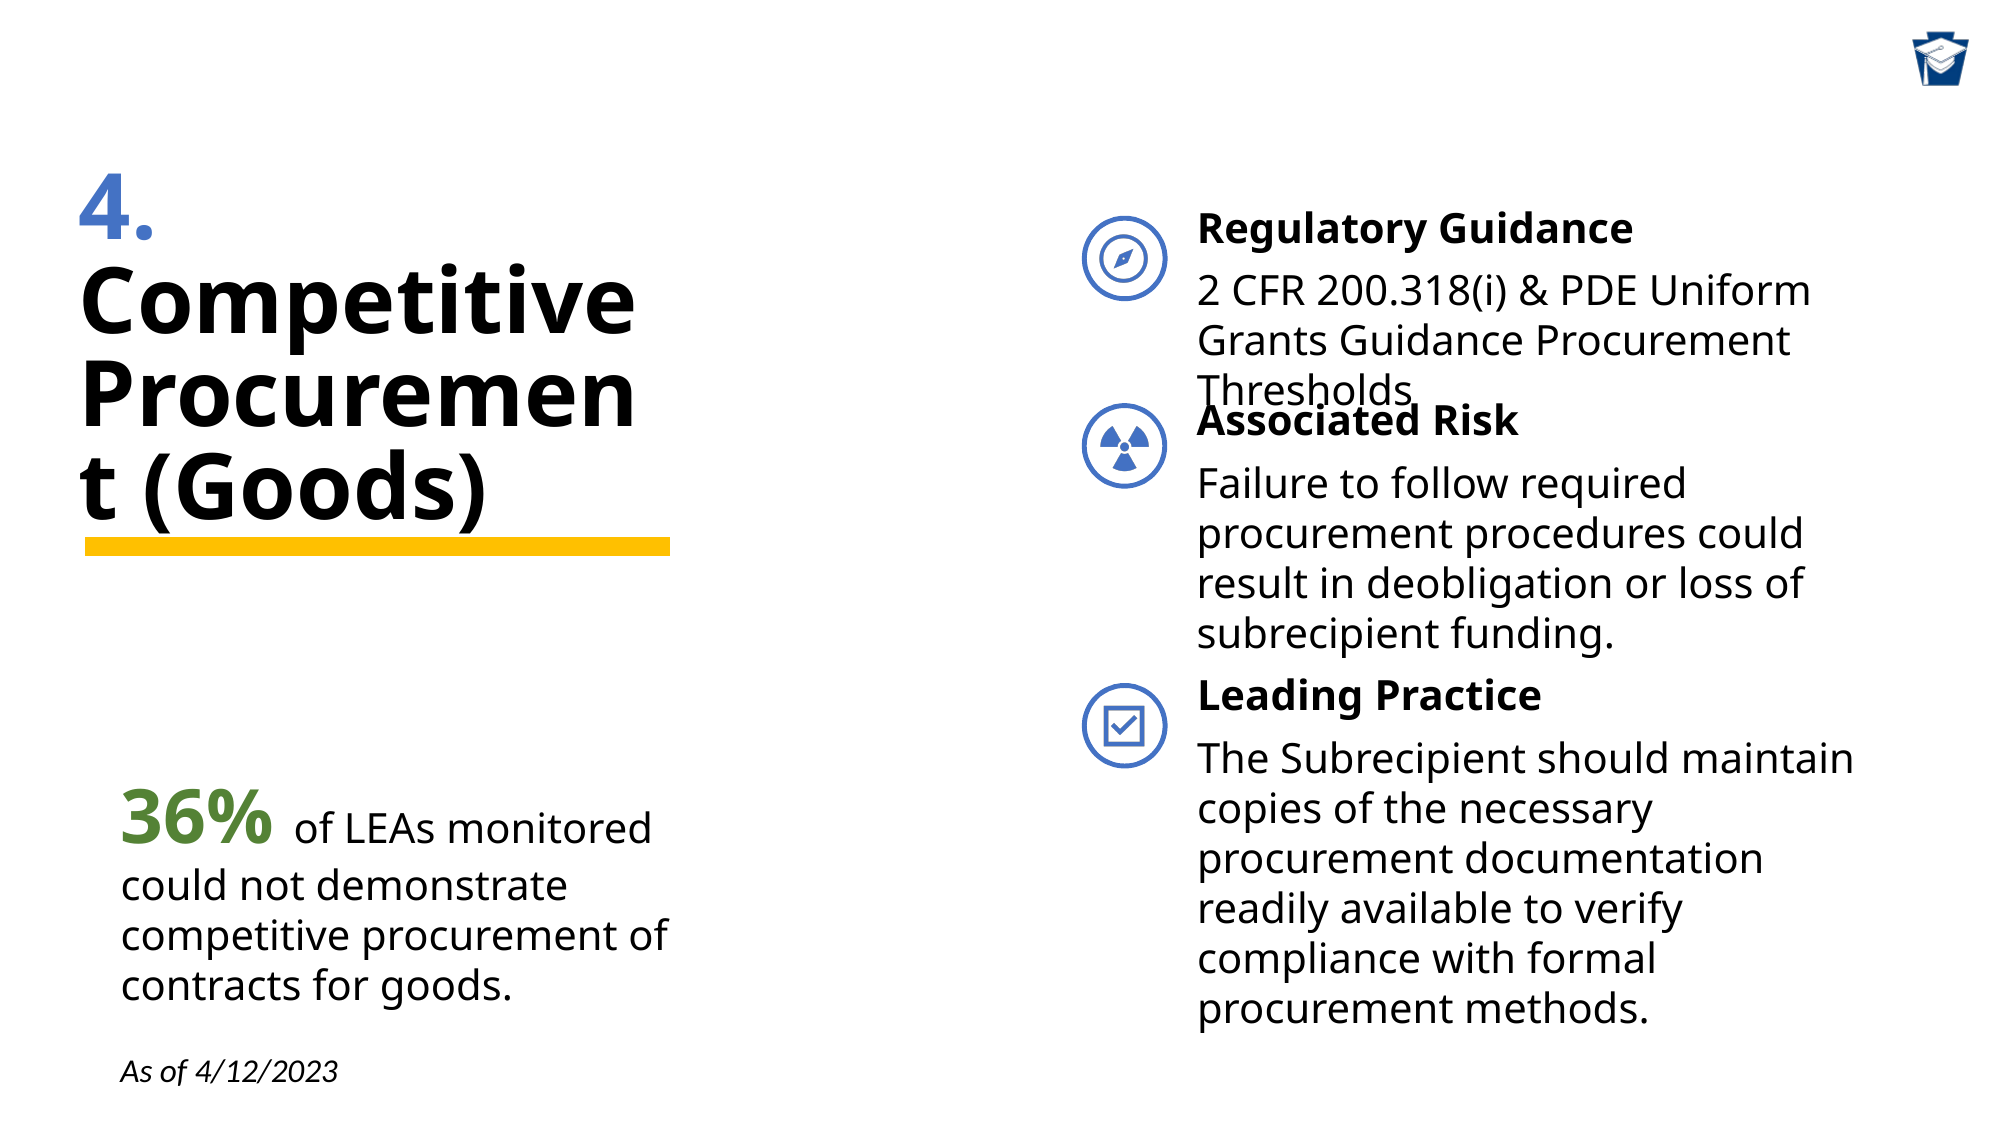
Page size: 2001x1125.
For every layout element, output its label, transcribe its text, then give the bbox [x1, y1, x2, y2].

text_box As of 4/12/2023 [105, 1042, 405, 1097]
title 4. Competitive Procurement (Goods) [64, 157, 691, 547]
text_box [1081, 386, 1892, 617]
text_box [1081, 661, 1895, 993]
text_box 36% of LEAs monitored could not demonstrate competitive procurement of contracts for goods. [105, 761, 754, 1017]
picture [1904, 21, 1977, 93]
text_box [1081, 194, 1895, 374]
